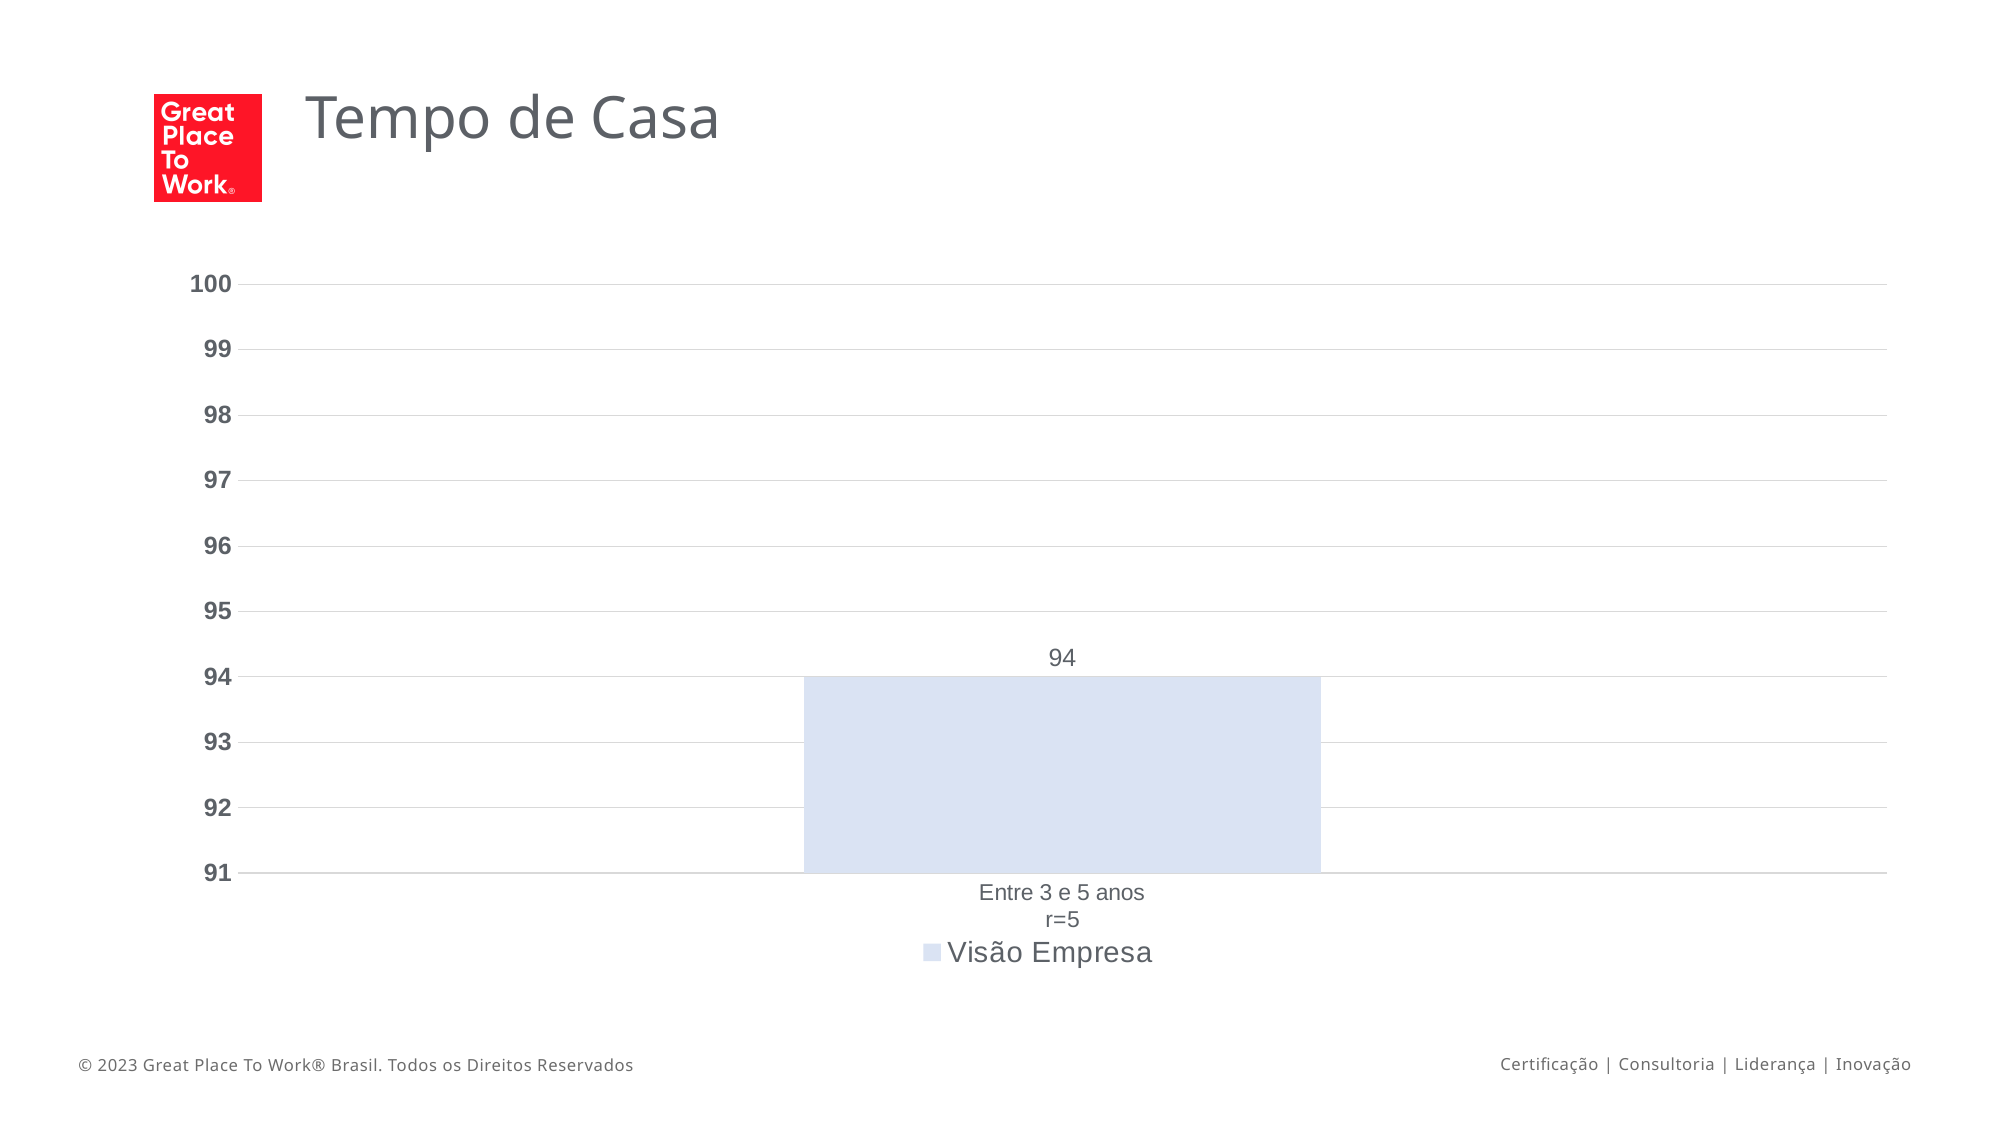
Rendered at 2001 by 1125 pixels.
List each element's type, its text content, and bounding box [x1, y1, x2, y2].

picture [154, 94, 262, 202]
chart [154, 255, 1923, 1003]
text_box Tempo de Casa [290, 80, 2000, 207]
